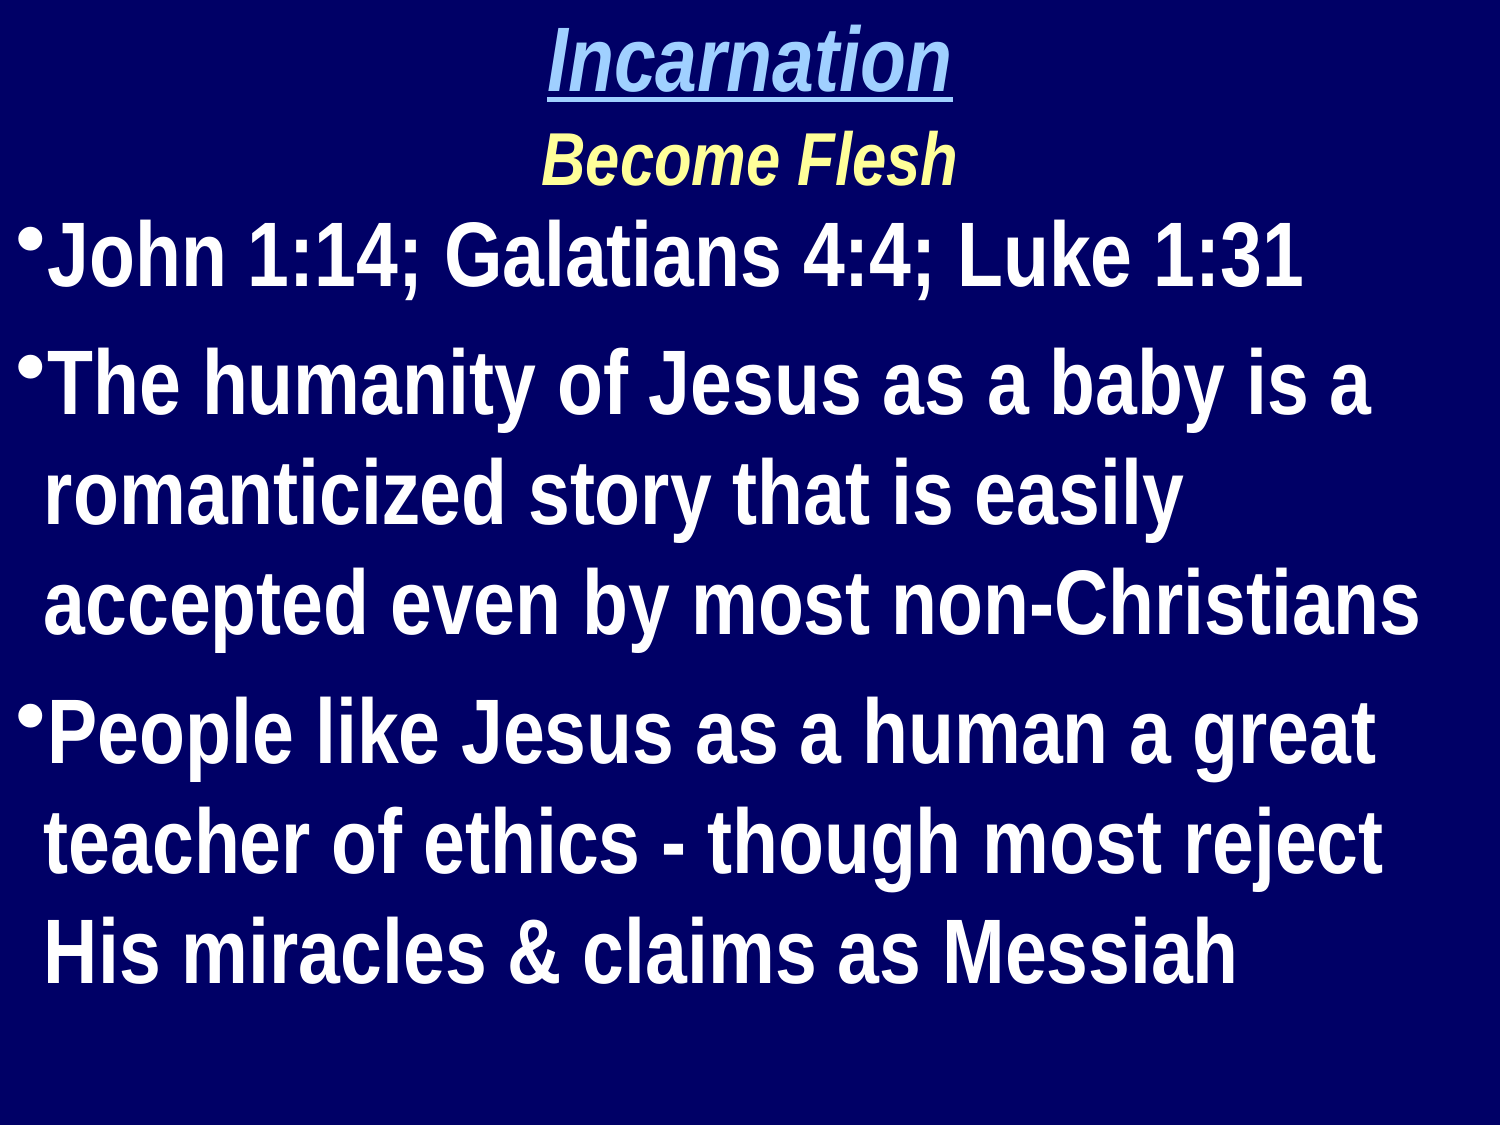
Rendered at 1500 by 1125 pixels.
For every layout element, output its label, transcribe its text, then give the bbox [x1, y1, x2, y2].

list John 1:14; Galatians 4:4; Luke 1:31 The humanity of Jesus as a baby is a romanticized story that is easily accepted even by most non-Christians People like Jesus as a human a great teacher of ethics - though most reject His miracles & claims as Messiah [0, 187, 1500, 1125]
title Incarnation Become Flesh [0, 0, 1500, 187]
